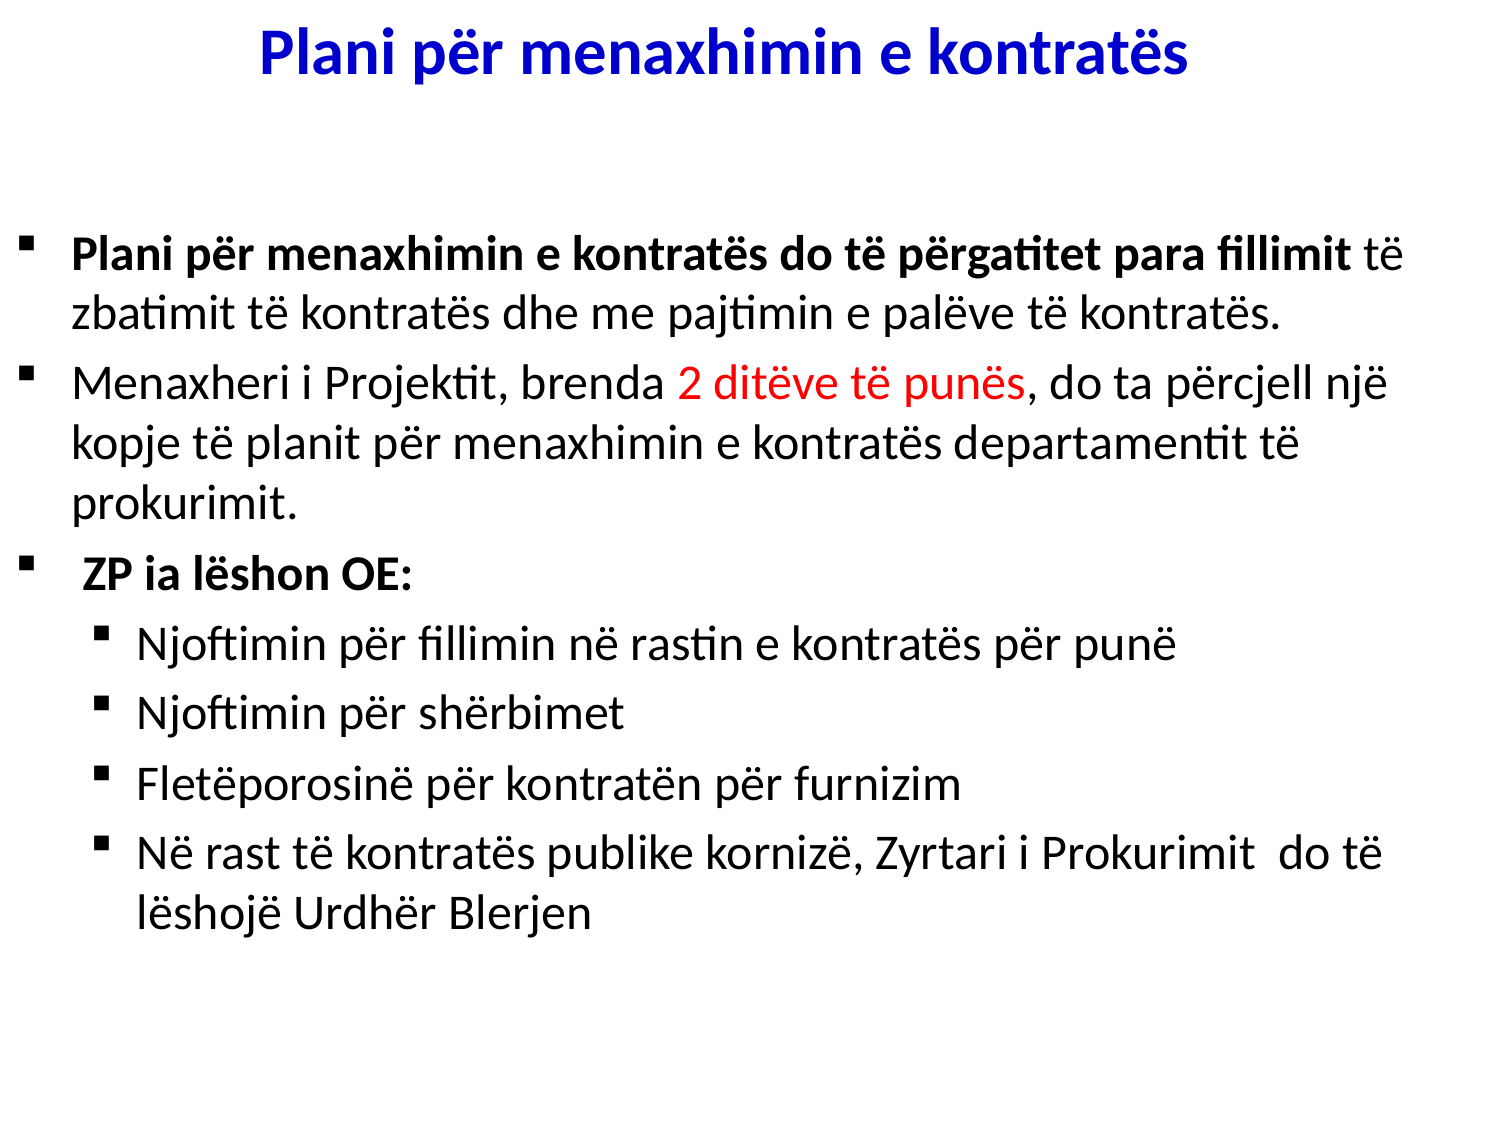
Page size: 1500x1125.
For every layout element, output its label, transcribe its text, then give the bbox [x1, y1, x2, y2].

title Plani për menaxhimin e kontratës [0, 0, 1450, 212]
list Plani për menaxhimin e kontratës do të përgatitet para fillimit të zbatimit të kontratës dhe me pajtimin e palëve të kontratës. Menaxheri i Projektit, brenda 2 ditëve të punës, do ta përcjell një kopje të planit për menaxhimin e kontratës departamentit të prokurimit. ZP ia lëshon OE: Njoftimin për fillimin në rastin e kontratës për punë Njoftimin për shërbimet Fletëporosinë për kontratën për furnizim Në rast të kontratës publike kornizë, Zyrtari i Prokurimit do të lëshojë Urdhër Blerjen [0, 212, 1483, 1125]
